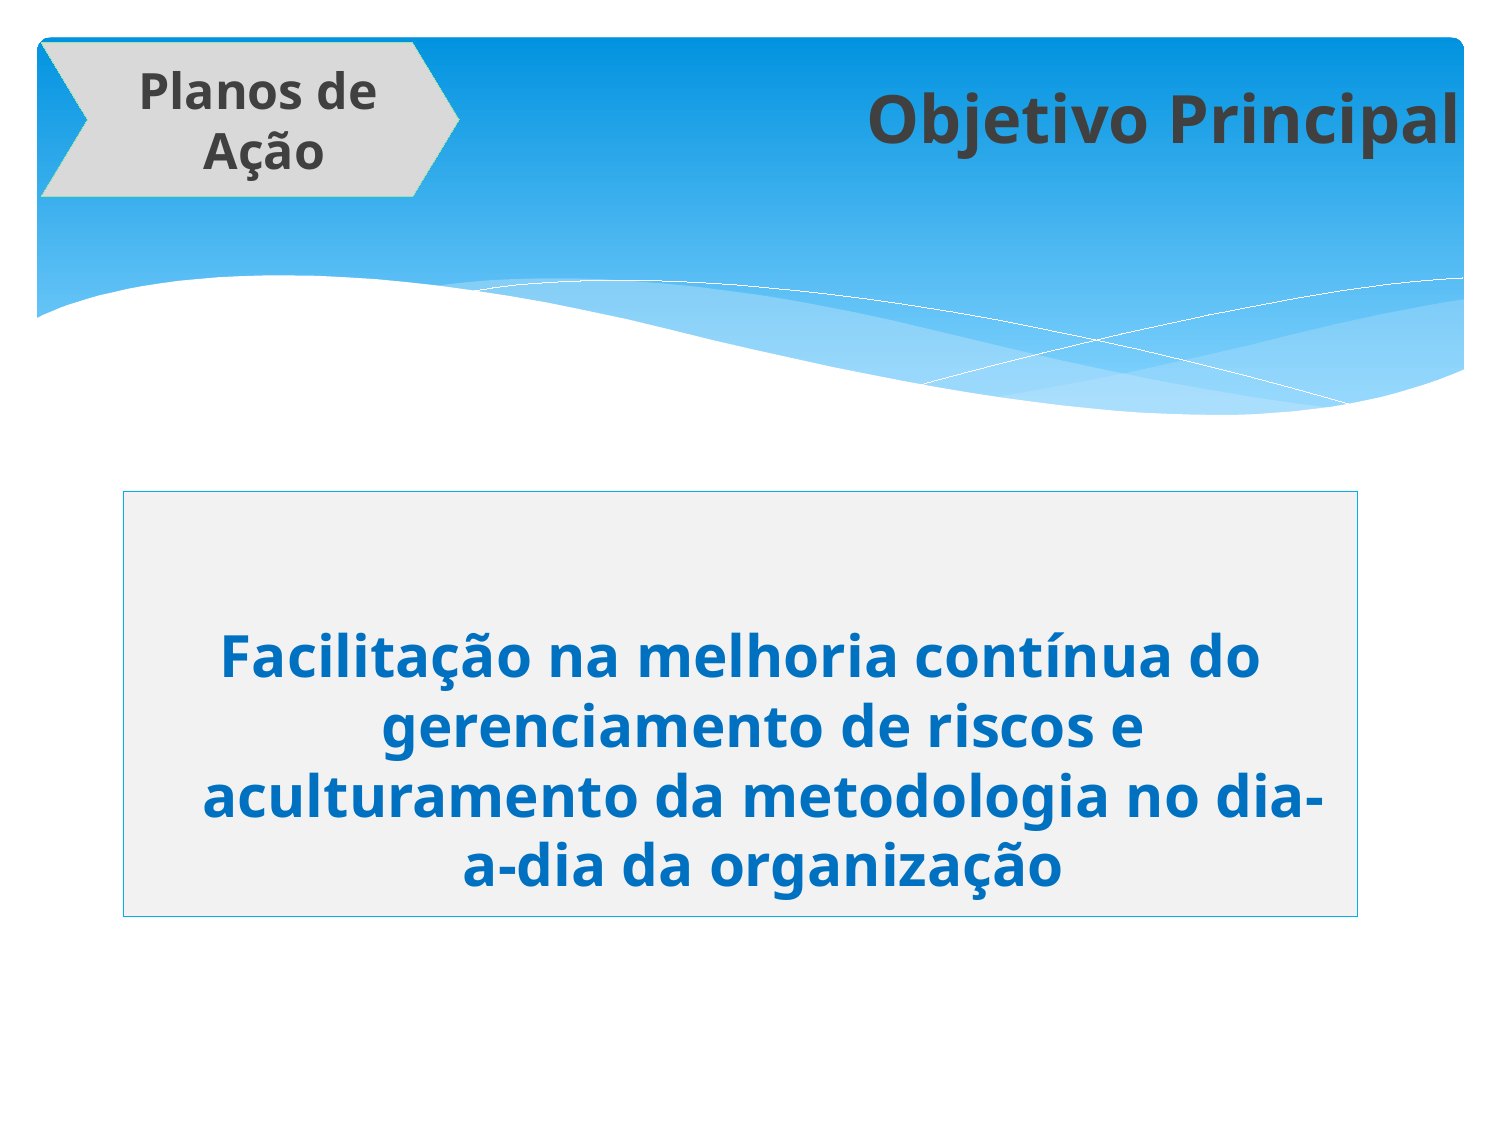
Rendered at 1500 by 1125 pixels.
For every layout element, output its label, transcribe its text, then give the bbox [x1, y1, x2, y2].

text_box Objetivo Principal [851, 78, 1476, 166]
list Facilitação na melhoria contínua do gerenciamento de riscos e aculturamento da metodologia no dia-a-dia da organização [123, 491, 1358, 917]
text_box Planos de Ação [41, 42, 460, 197]
